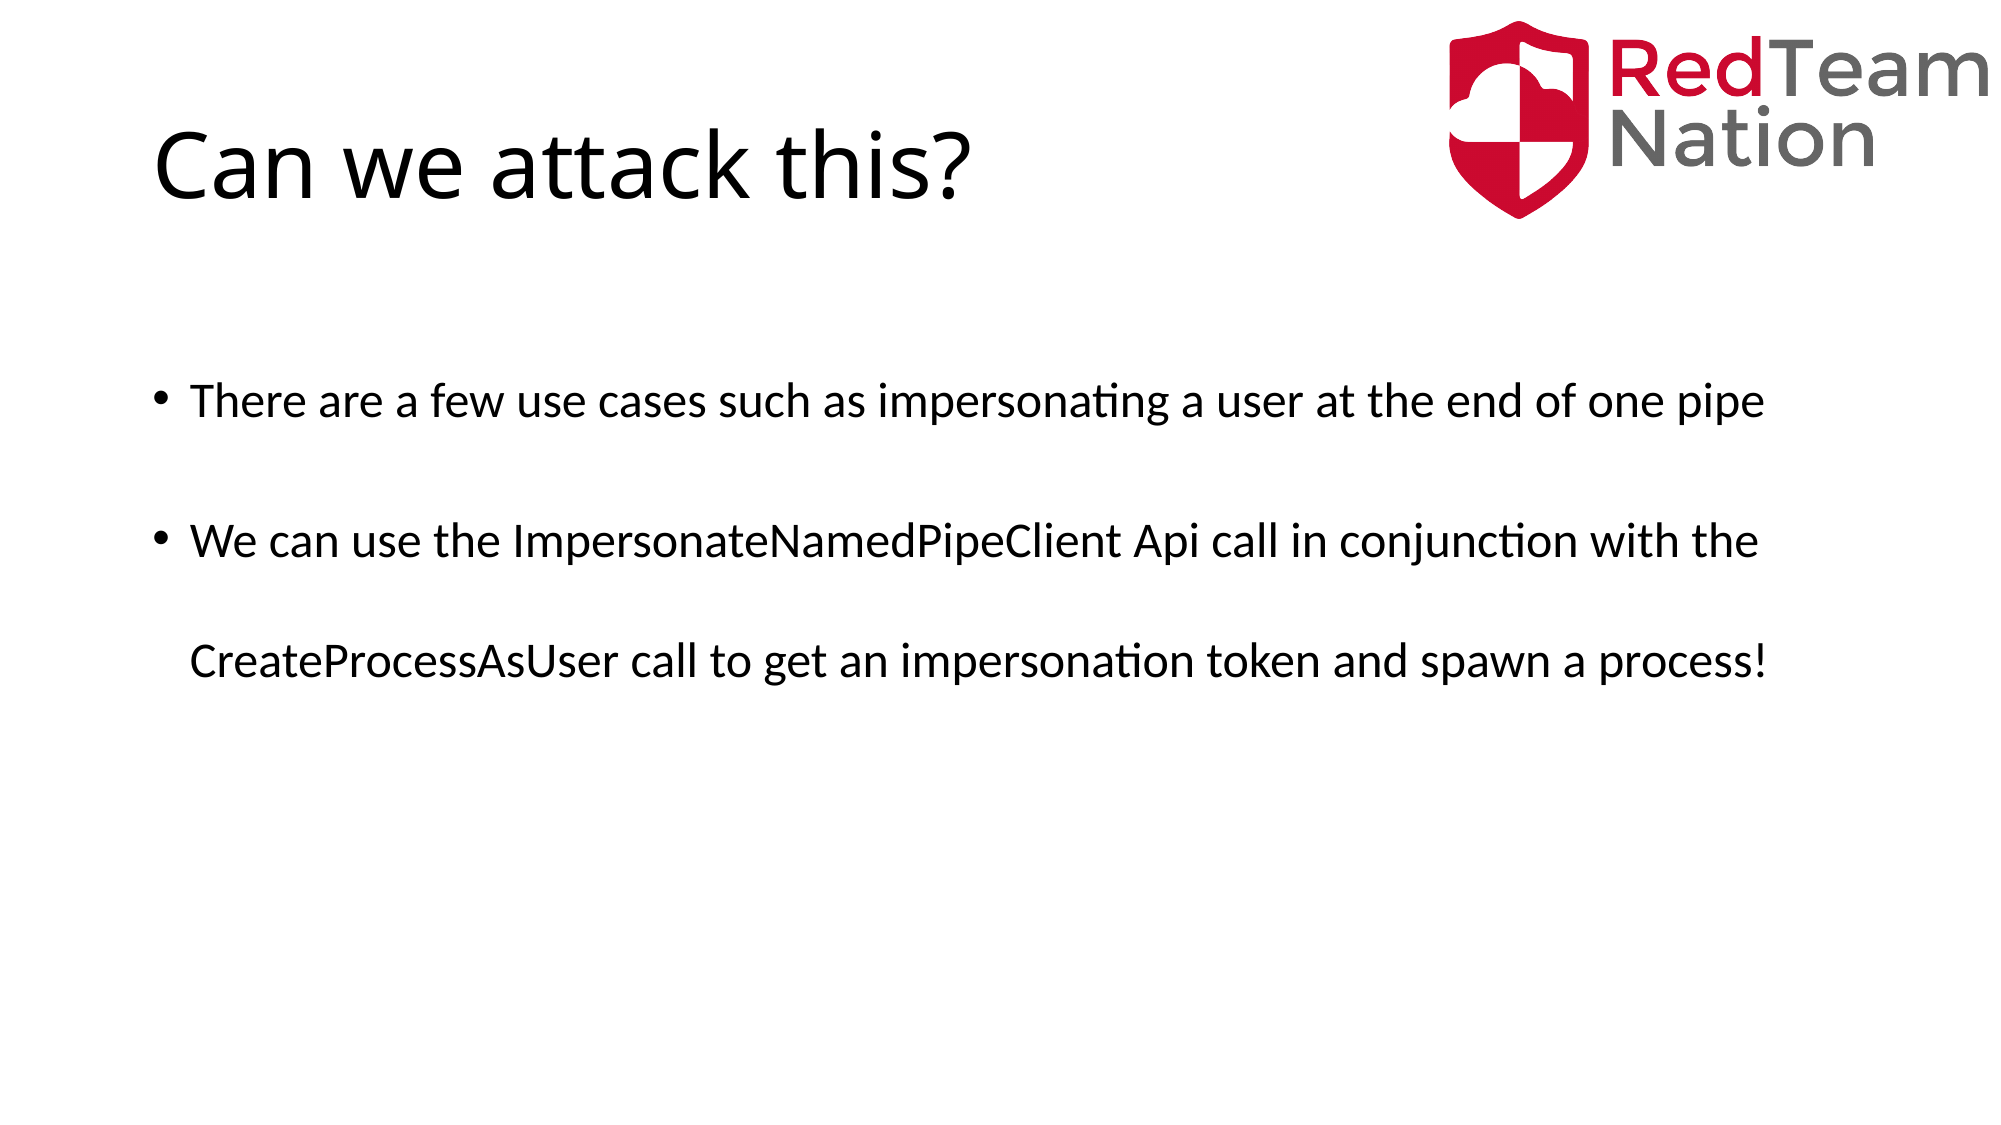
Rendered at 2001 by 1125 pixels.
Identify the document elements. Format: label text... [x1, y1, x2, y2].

picture [1449, 21, 1988, 220]
list There are a few use cases such as impersonating a user at the end of one pipe We can use the ImpersonateNamedPipeClient Api call in conjunction with the CreateProcessAsUser call to get an impersonation token and spawn a process! [137, 299, 1863, 1014]
title Can we attack this? [137, 59, 1863, 278]
